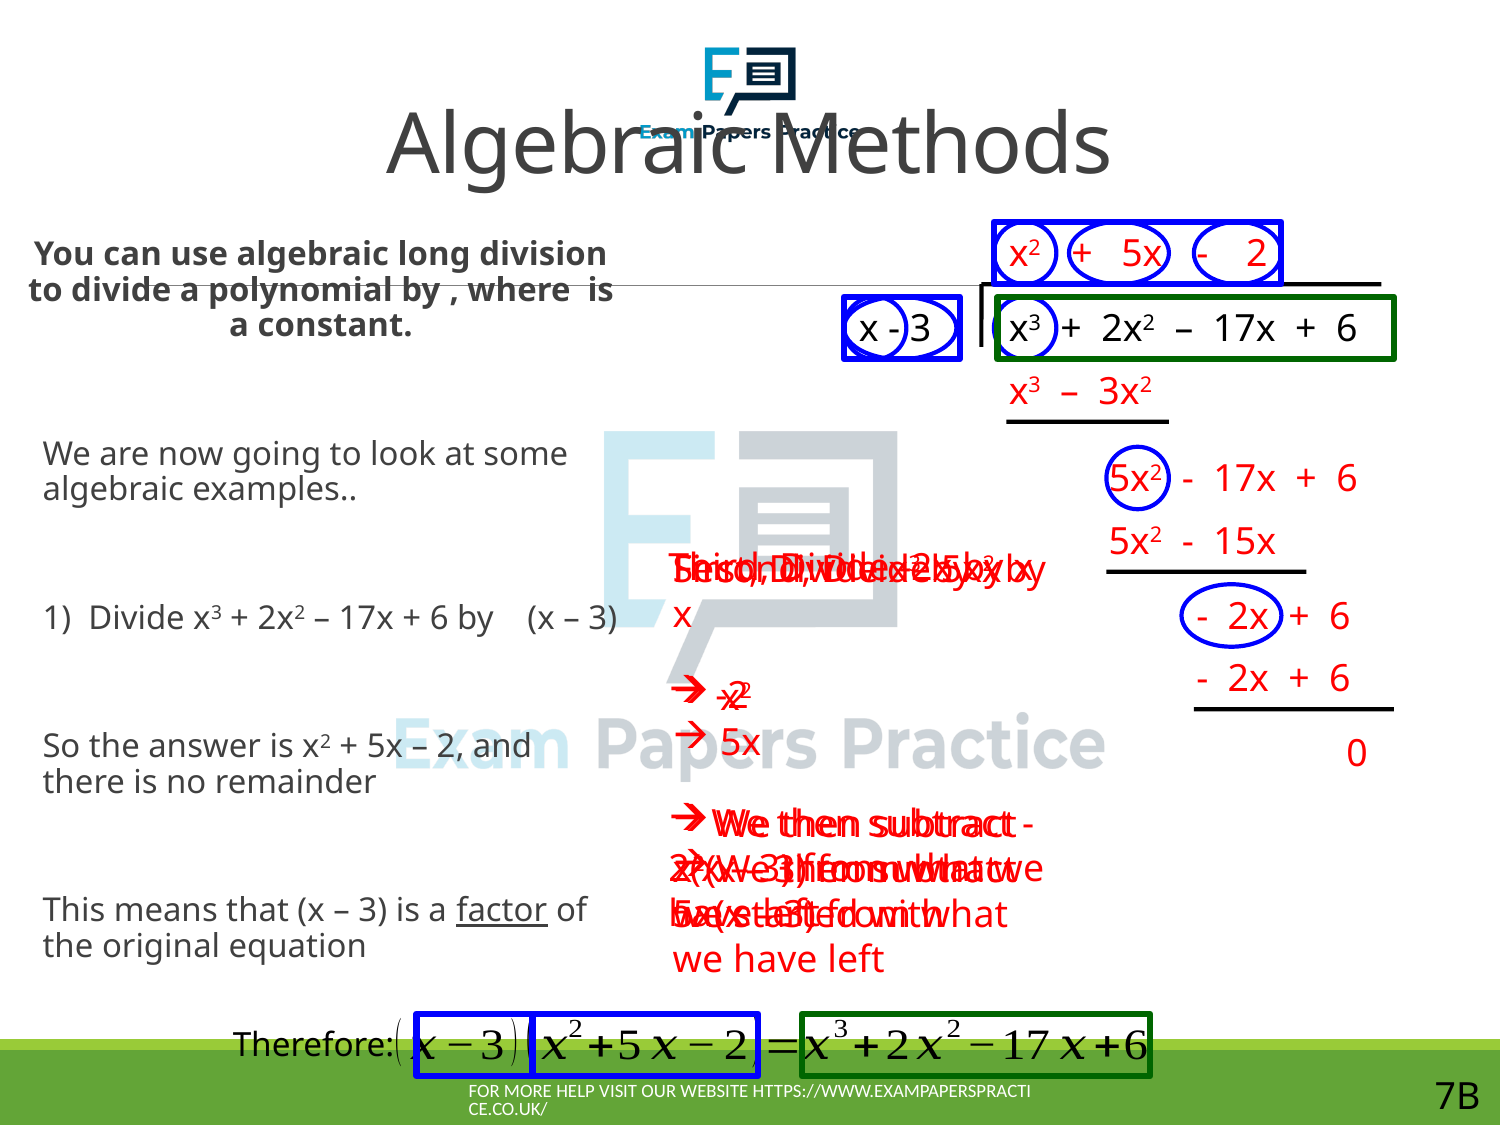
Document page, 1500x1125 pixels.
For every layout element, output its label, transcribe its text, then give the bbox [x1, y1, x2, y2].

text_box - 2x + 6 [1181, 646, 1407, 707]
text_box 5x2 - 17x + 6 [1142, 446, 1419, 507]
text_box 2 [1283, 221, 1294, 282]
text_box 7B [1419, 1064, 1496, 1125]
text_box x3 – 3x2 [993, 359, 1207, 419]
text_box [1106, 446, 1169, 510]
text_box - 2x + 6 [1181, 620, 1207, 644]
text_box Second, Divide 5x2 by x 5x We then subtract 5x(x – 3) from what we have left [657, 537, 1071, 988]
text_box [993, 221, 1283, 285]
text_box 5x2 - 17x + 6 [1093, 446, 1133, 507]
text_box Third, Divide -2x by x -2 We then subtract -2(x – 3) from what we have left [653, 536, 1067, 941]
text_box - 2x + 6 [1181, 584, 1220, 611]
text_box Therefore: [218, 1015, 410, 1071]
text_box [534, 1013, 759, 1059]
text_box 0 [1331, 721, 1382, 782]
text_box [996, 296, 1395, 360]
text_box 5x2 - 15x [1093, 509, 1319, 569]
text_box [415, 1013, 534, 1077]
text_box - 2x + 6 [1243, 584, 1407, 644]
title Algebraic Methods [103, 35, 1397, 199]
text_box [1181, 584, 1282, 647]
footer For more help visit our website https://www.exampaperspractice.co.uk/ [453, 1059, 1047, 1120]
text_box x - 3 [961, 296, 969, 357]
text_box [843, 295, 961, 360]
text_box [801, 1013, 1151, 1077]
